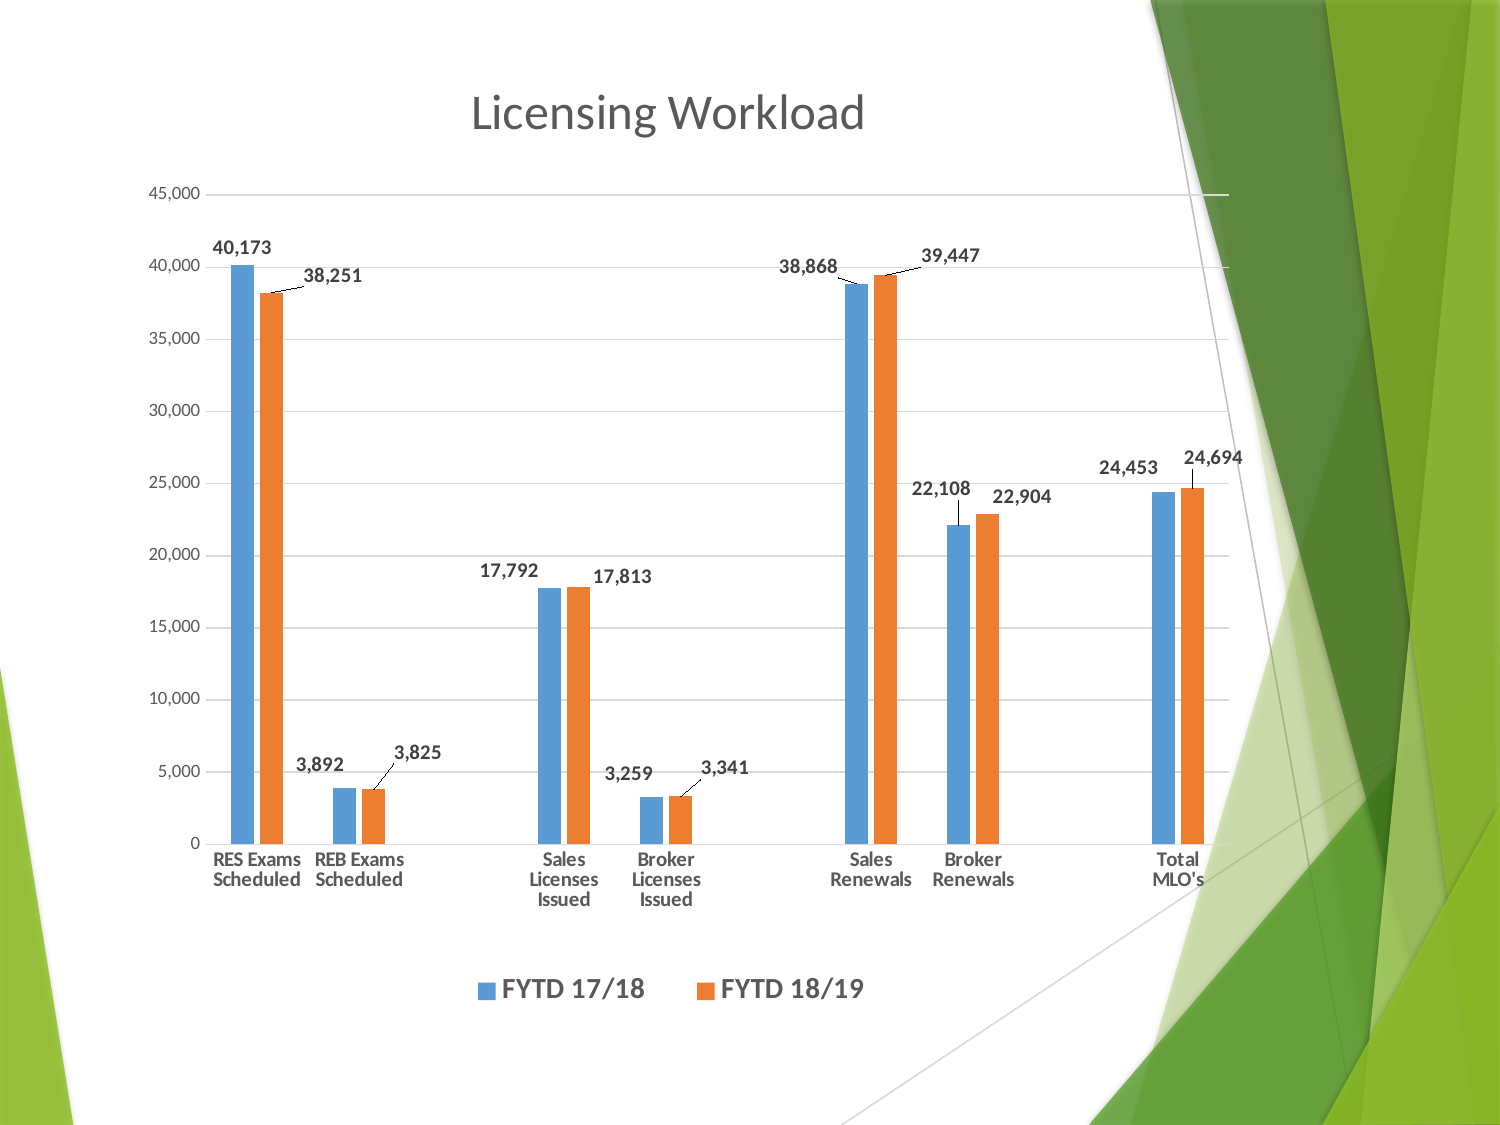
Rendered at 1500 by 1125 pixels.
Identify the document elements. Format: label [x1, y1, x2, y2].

chart [61, 49, 1276, 1026]
